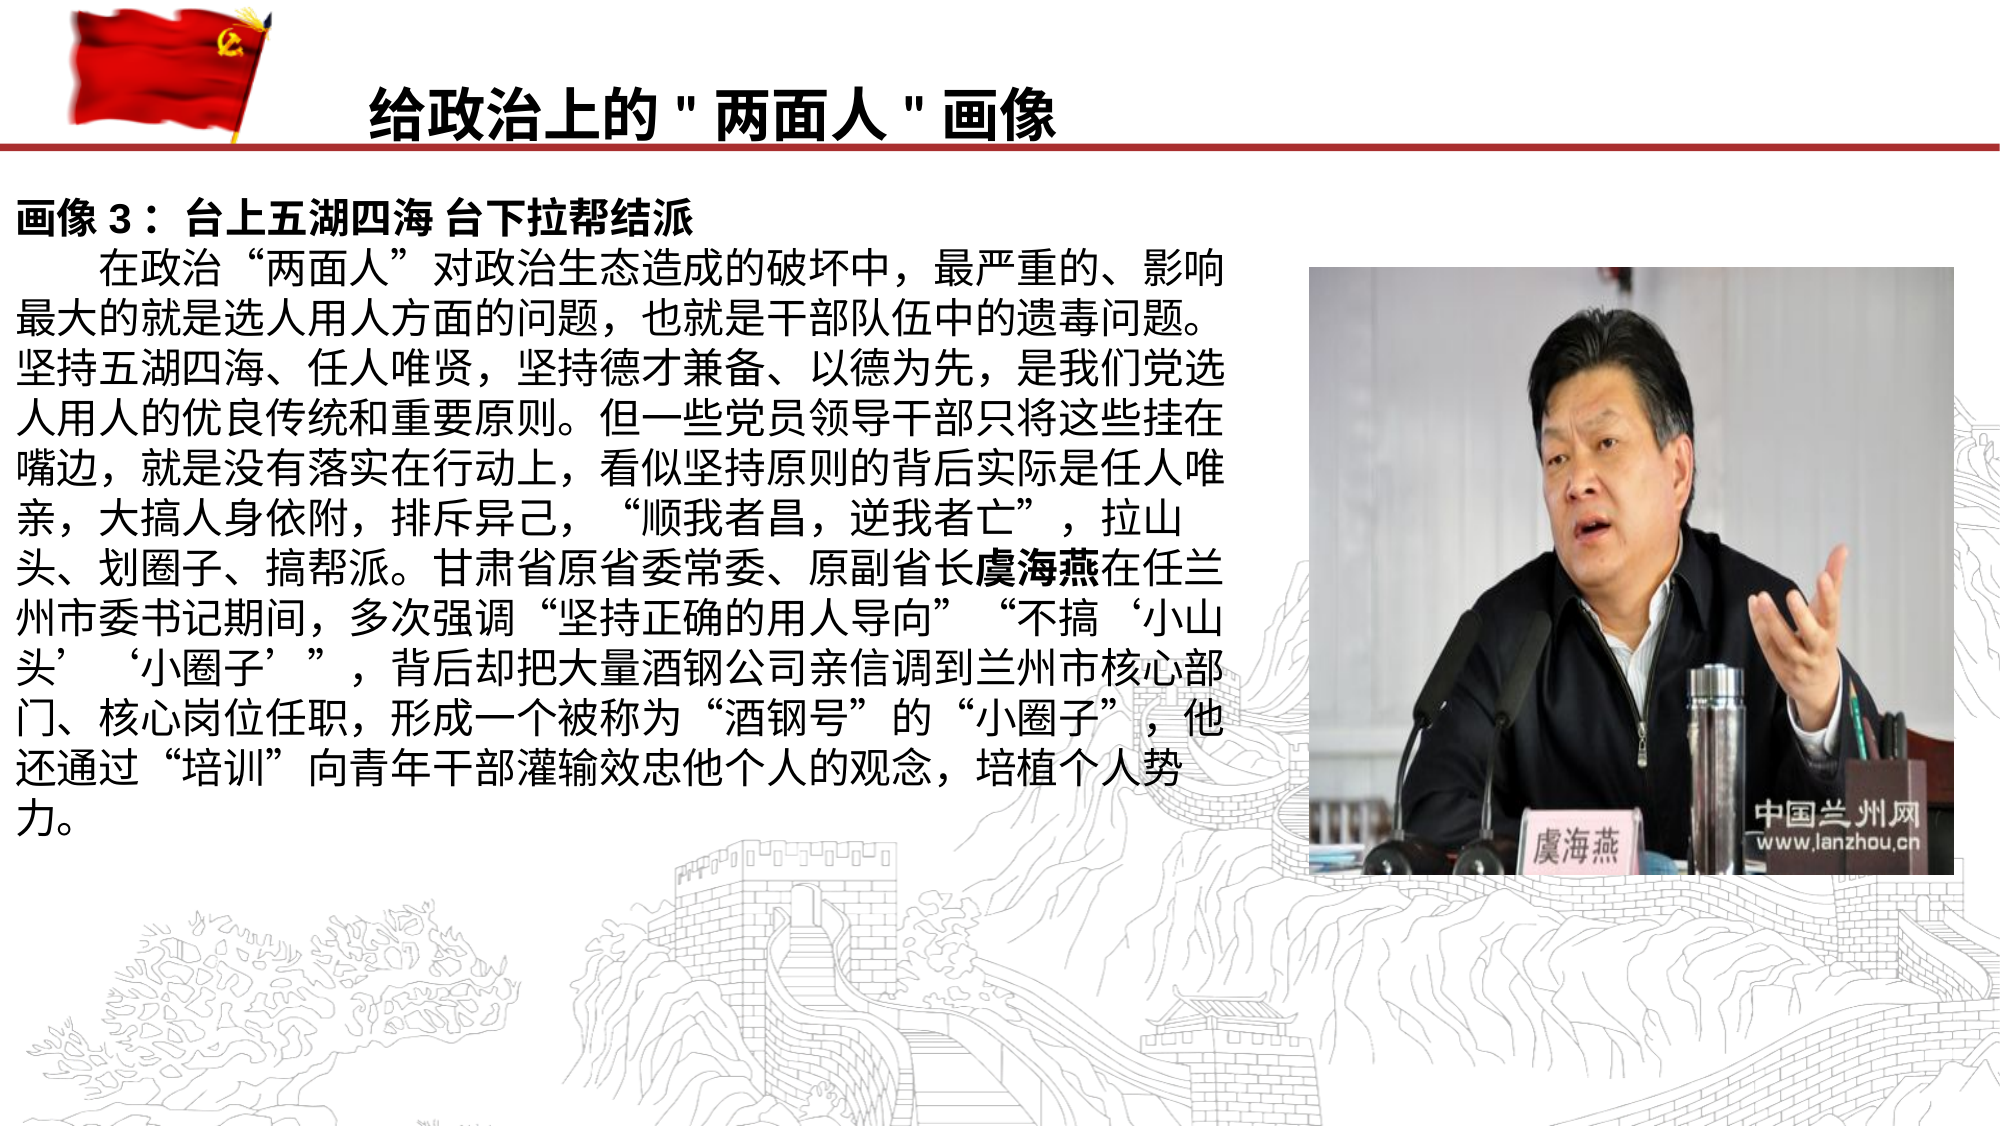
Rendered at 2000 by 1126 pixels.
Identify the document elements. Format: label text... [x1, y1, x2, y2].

text_box 画像3：台上五湖四海 台下拉帮结派 在政治“两面人”对政治生态造成的破坏中，最严重的、影响最大的就是选人用人方面的问题，也就是干部队伍中的遗毒问题。坚持五湖四海、任人唯贤，坚持德才兼备、以德为先，是我们党选人用人的优良传统和重要原则。但一些党员领导干部只将这些挂在嘴边，就是没有落实在行动上，看似坚持原则的背后实际是任人唯亲，大搞人身依附，排斥异己，“顺我者昌，逆我者亡”，拉山头、划圈子、搞帮派。甘肃省原省委常委、原副省长虞海燕在任兰州市委书记期间，多次强调“坚持正确的用人导向”“不搞‘小山头’‘小圈子’”，背后却把大量酒钢公司亲信调到兰州市核心部门、核心岗位任职，形成一个被称为“酒钢号”的“小圈子”，他还通过“培训”向青年干部灌输效忠他个人的观念，培植个人势力。 [0, 184, 1264, 850]
picture [0, 154, 2000, 1126]
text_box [0, 0, 2000, 154]
